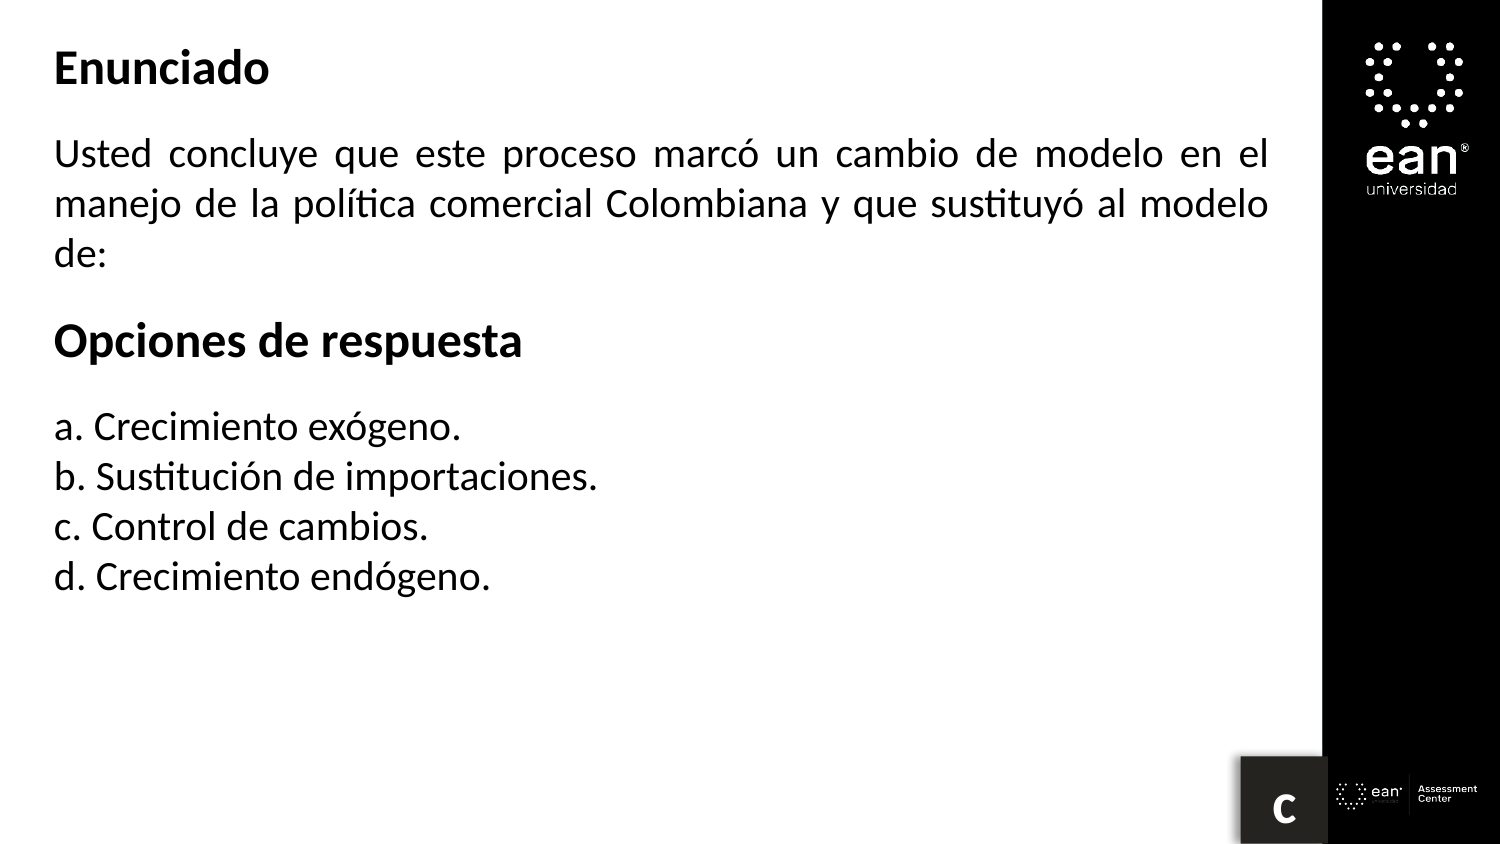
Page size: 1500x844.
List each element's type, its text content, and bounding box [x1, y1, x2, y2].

text_box c [1239, 754, 1330, 844]
text_box Enunciado [39, 27, 797, 102]
picture [0, 0, 1500, 844]
text_box Opciones de respuesta [39, 300, 797, 376]
text_box a. Crecimiento exógeno. b. Sustitución de importaciones. c. Control de cambios. d. Crecimiento endógeno. [39, 391, 1285, 607]
text_box Usted concluye que este proceso marcó un cambio de modelo en el manejo de la política comercial Colombiana y que sustituyó al modelo de: [39, 118, 1285, 284]
